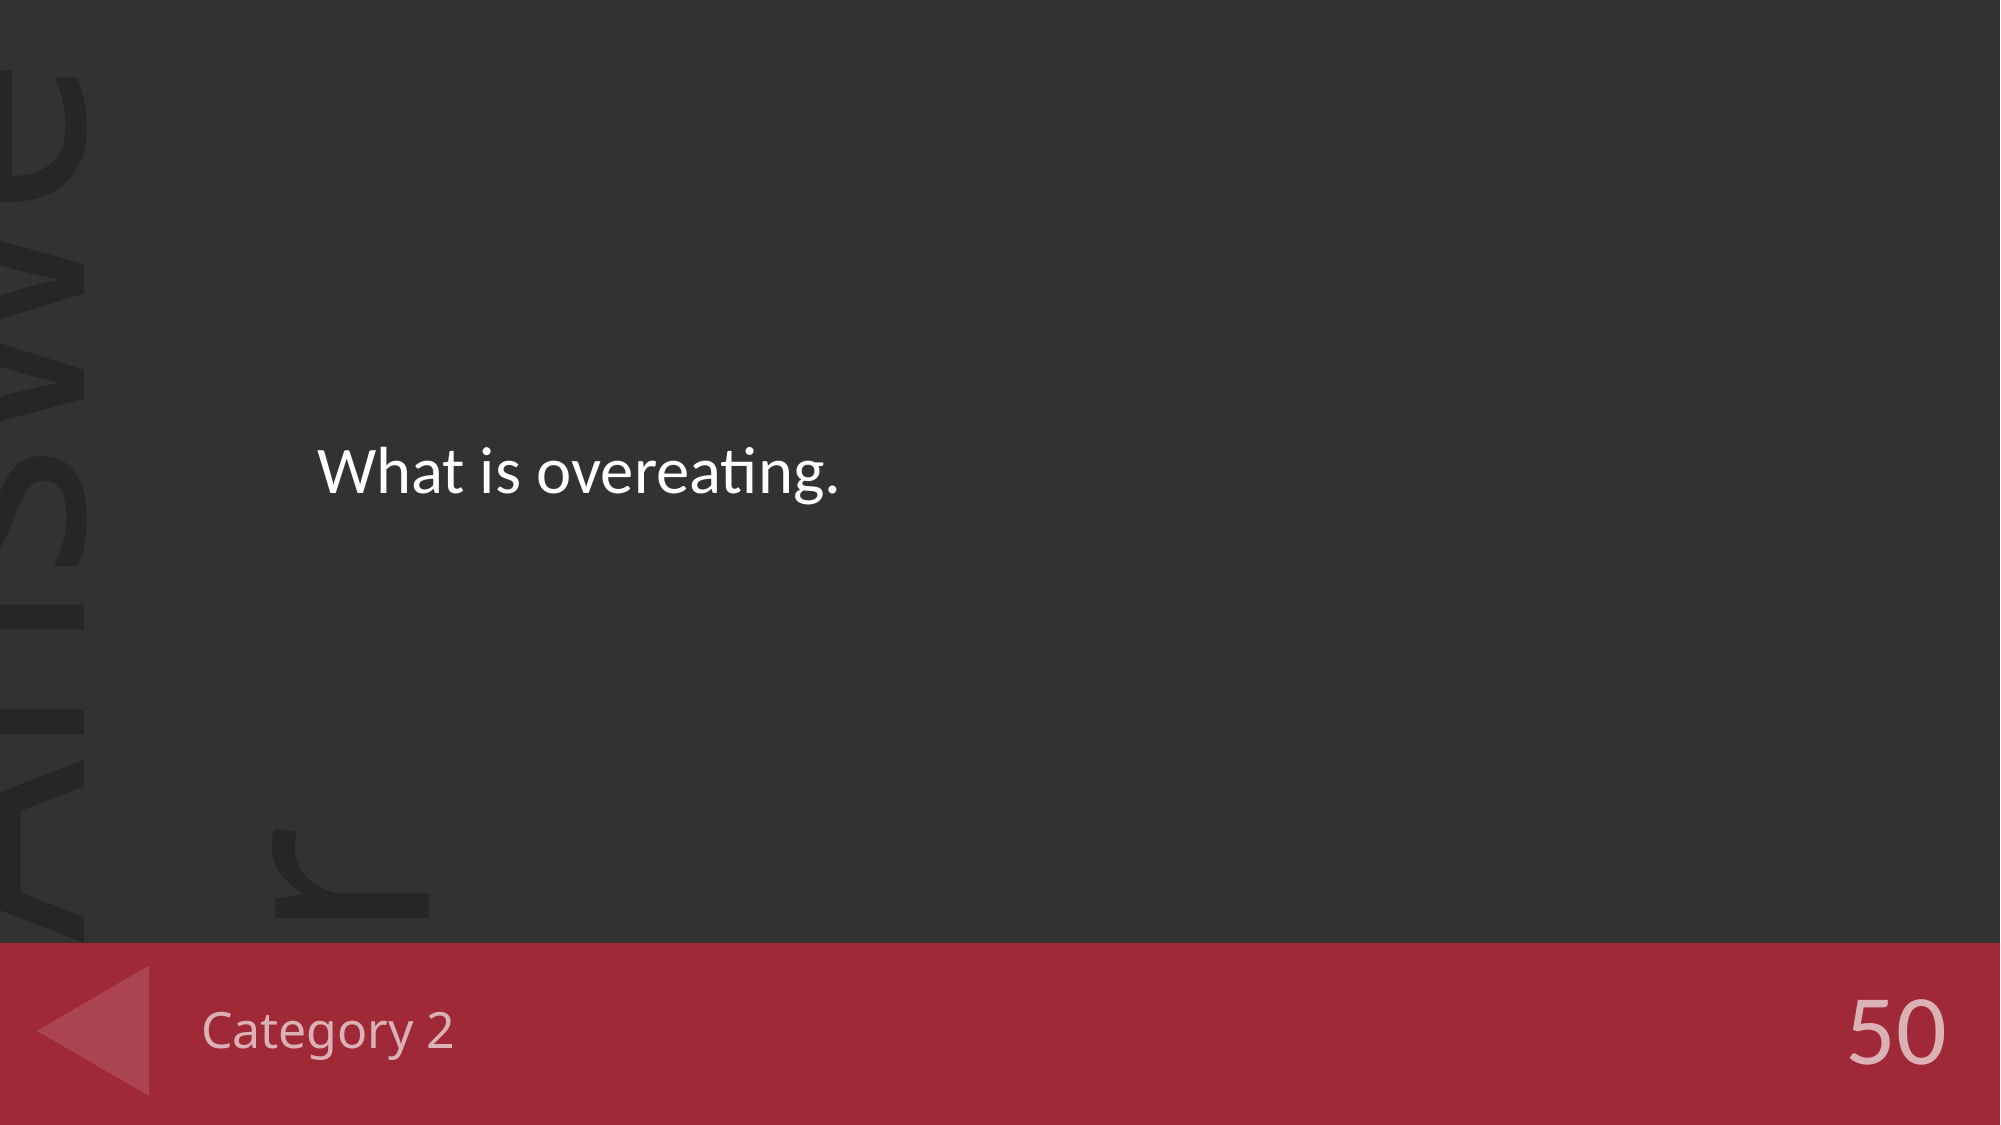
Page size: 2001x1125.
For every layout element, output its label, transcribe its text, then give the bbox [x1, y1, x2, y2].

title Category 2 [185, 967, 1494, 1097]
list What is overeating. [302, 307, 1760, 636]
list 50 [1494, 967, 1963, 1097]
